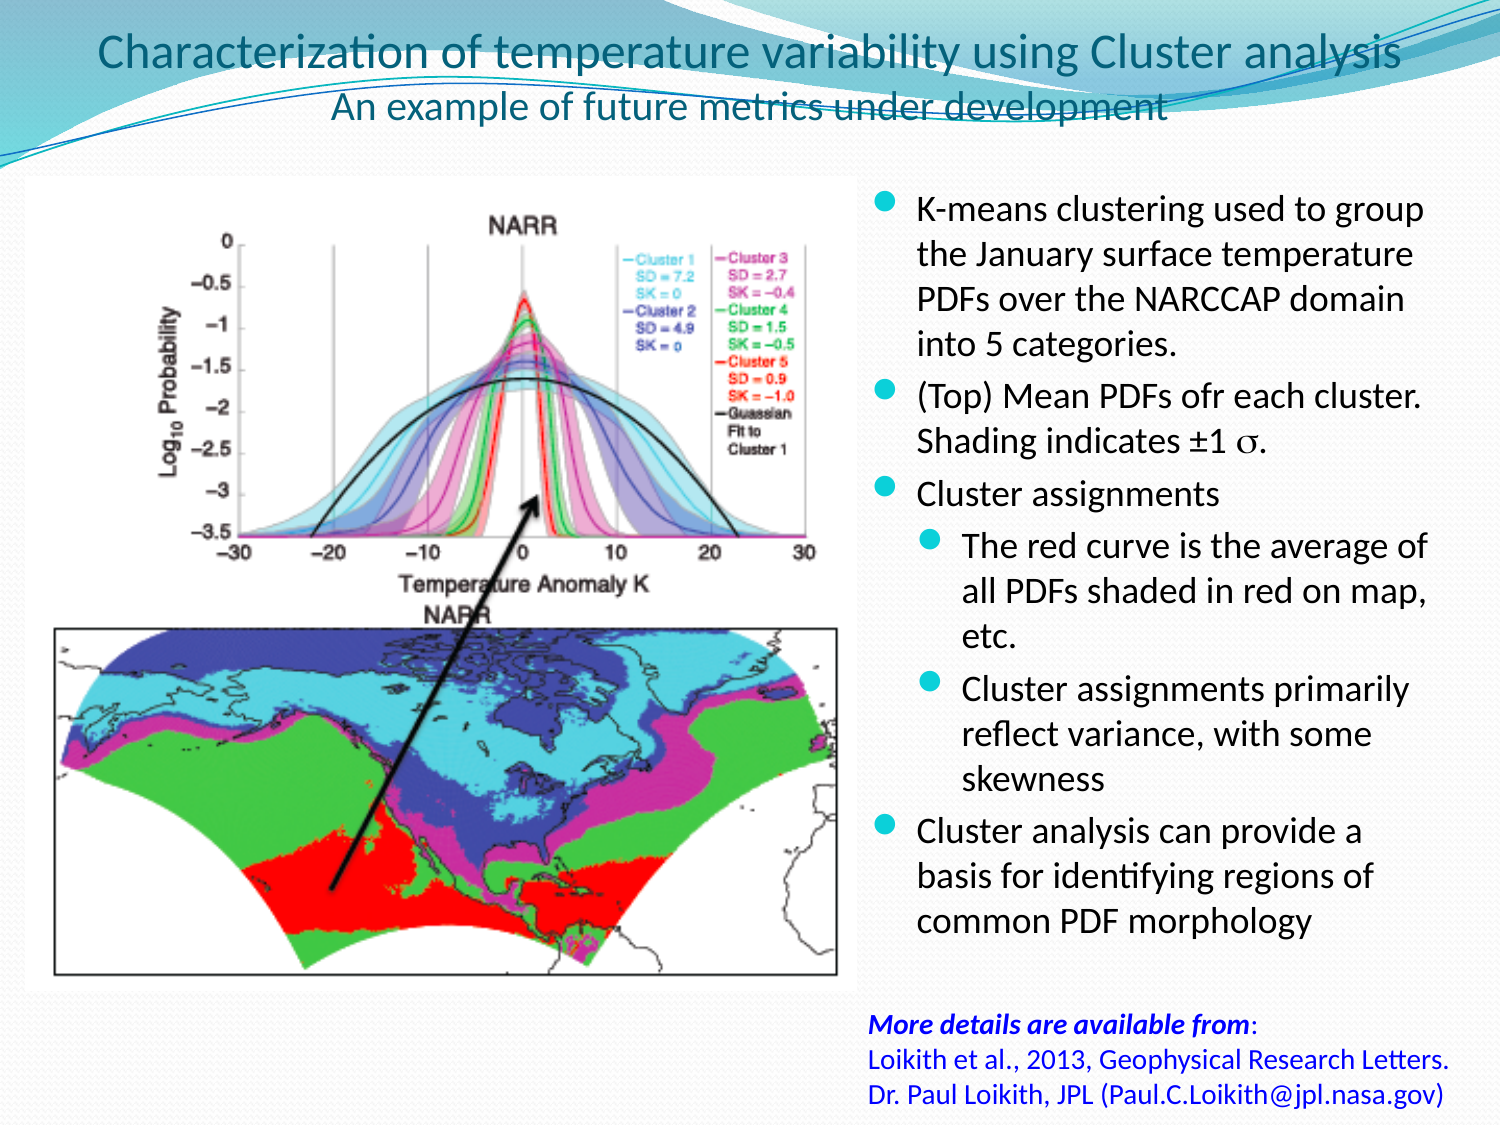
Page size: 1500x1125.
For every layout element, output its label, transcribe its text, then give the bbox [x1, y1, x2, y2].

picture [25, 175, 858, 992]
list K-means clustering used to group the January surface temperature PDFs over the NARCCAP domain into 5 categories. (Top) Mean PDFs ofr each cluster. Shading indicates ±1 s. Cluster assignments The red curve is the average of all PDFs shaded in red on map, etc. Cluster assignments primarily reflect variance, with some skewness Cluster analysis can provide a basis for identifying regions of common PDF morphology [858, 176, 1461, 991]
text_box More details are available from: Loikith et al., 2013, Geophysical Research Letters. Dr. Paul Loikith, JPL (Paul.C.Loikith@jpl.nasa.gov) [853, 998, 1492, 1125]
title Characterization of temperature variability using Cluster analysis An example of future metrics under development [0, 0, 1500, 129]
